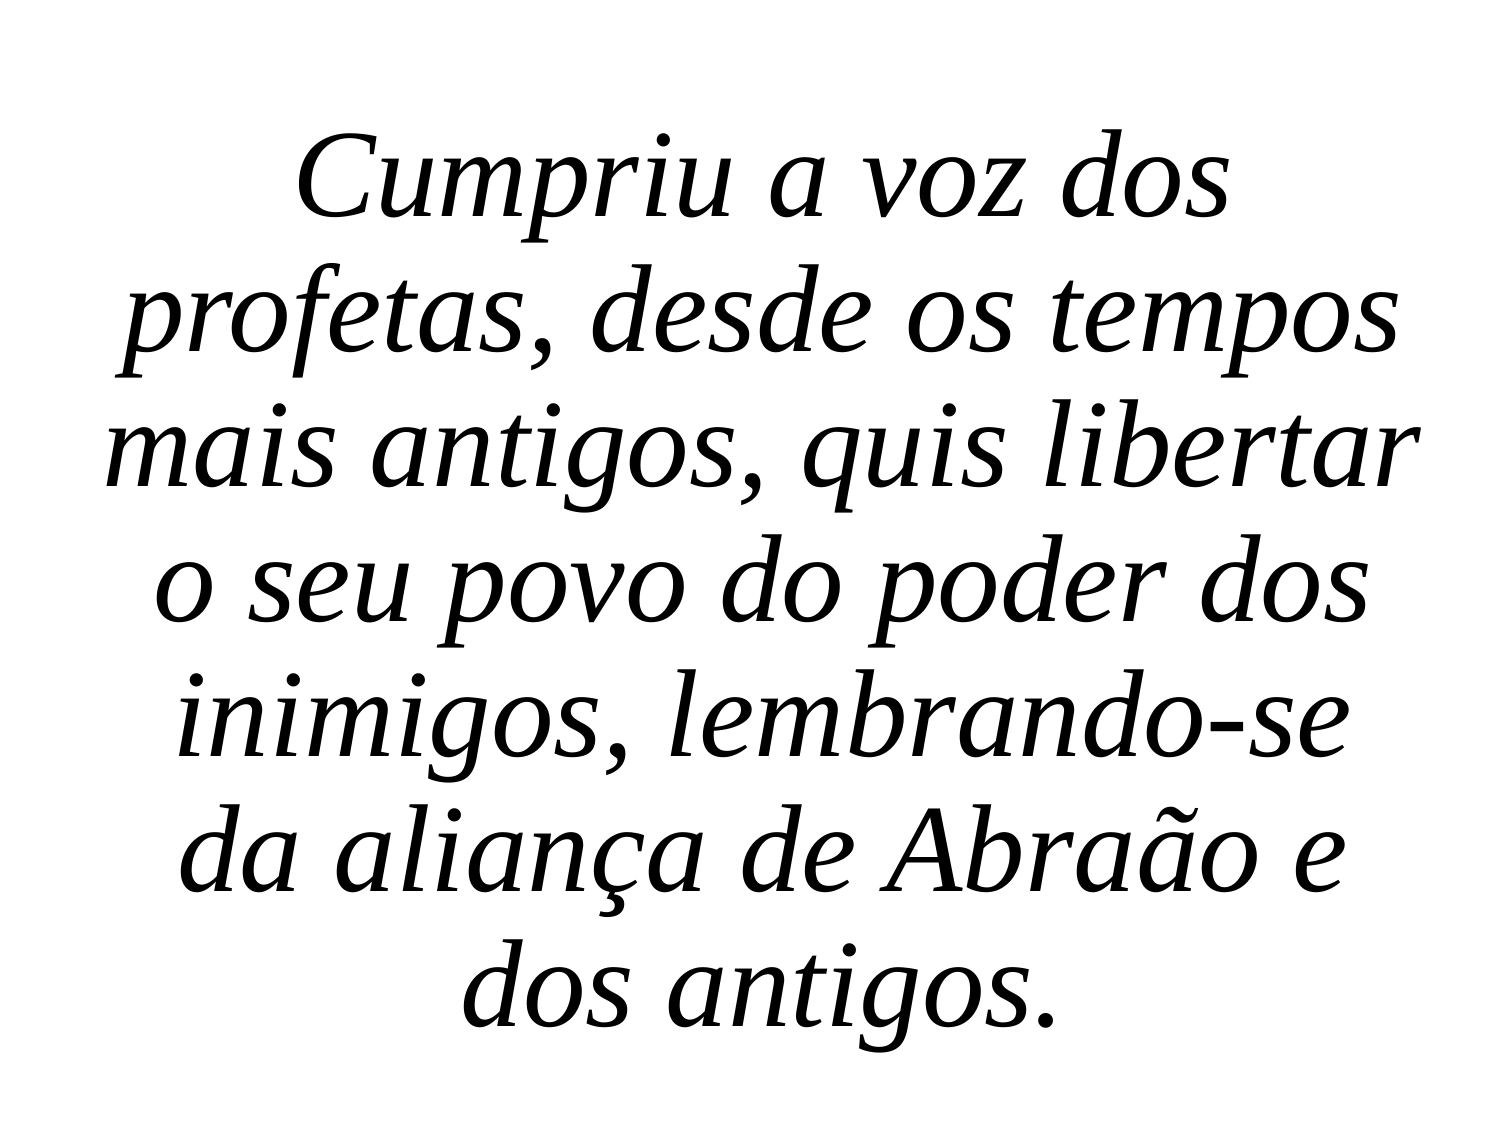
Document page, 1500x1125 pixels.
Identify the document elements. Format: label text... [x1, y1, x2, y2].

list Cumpriu a voz dos profetas, desde os tempos mais antigos, quis libertar o seu povo do poder dos inimigos, lembrando-se da aliança de Abraão e dos antigos. [83, 53, 1443, 1093]
